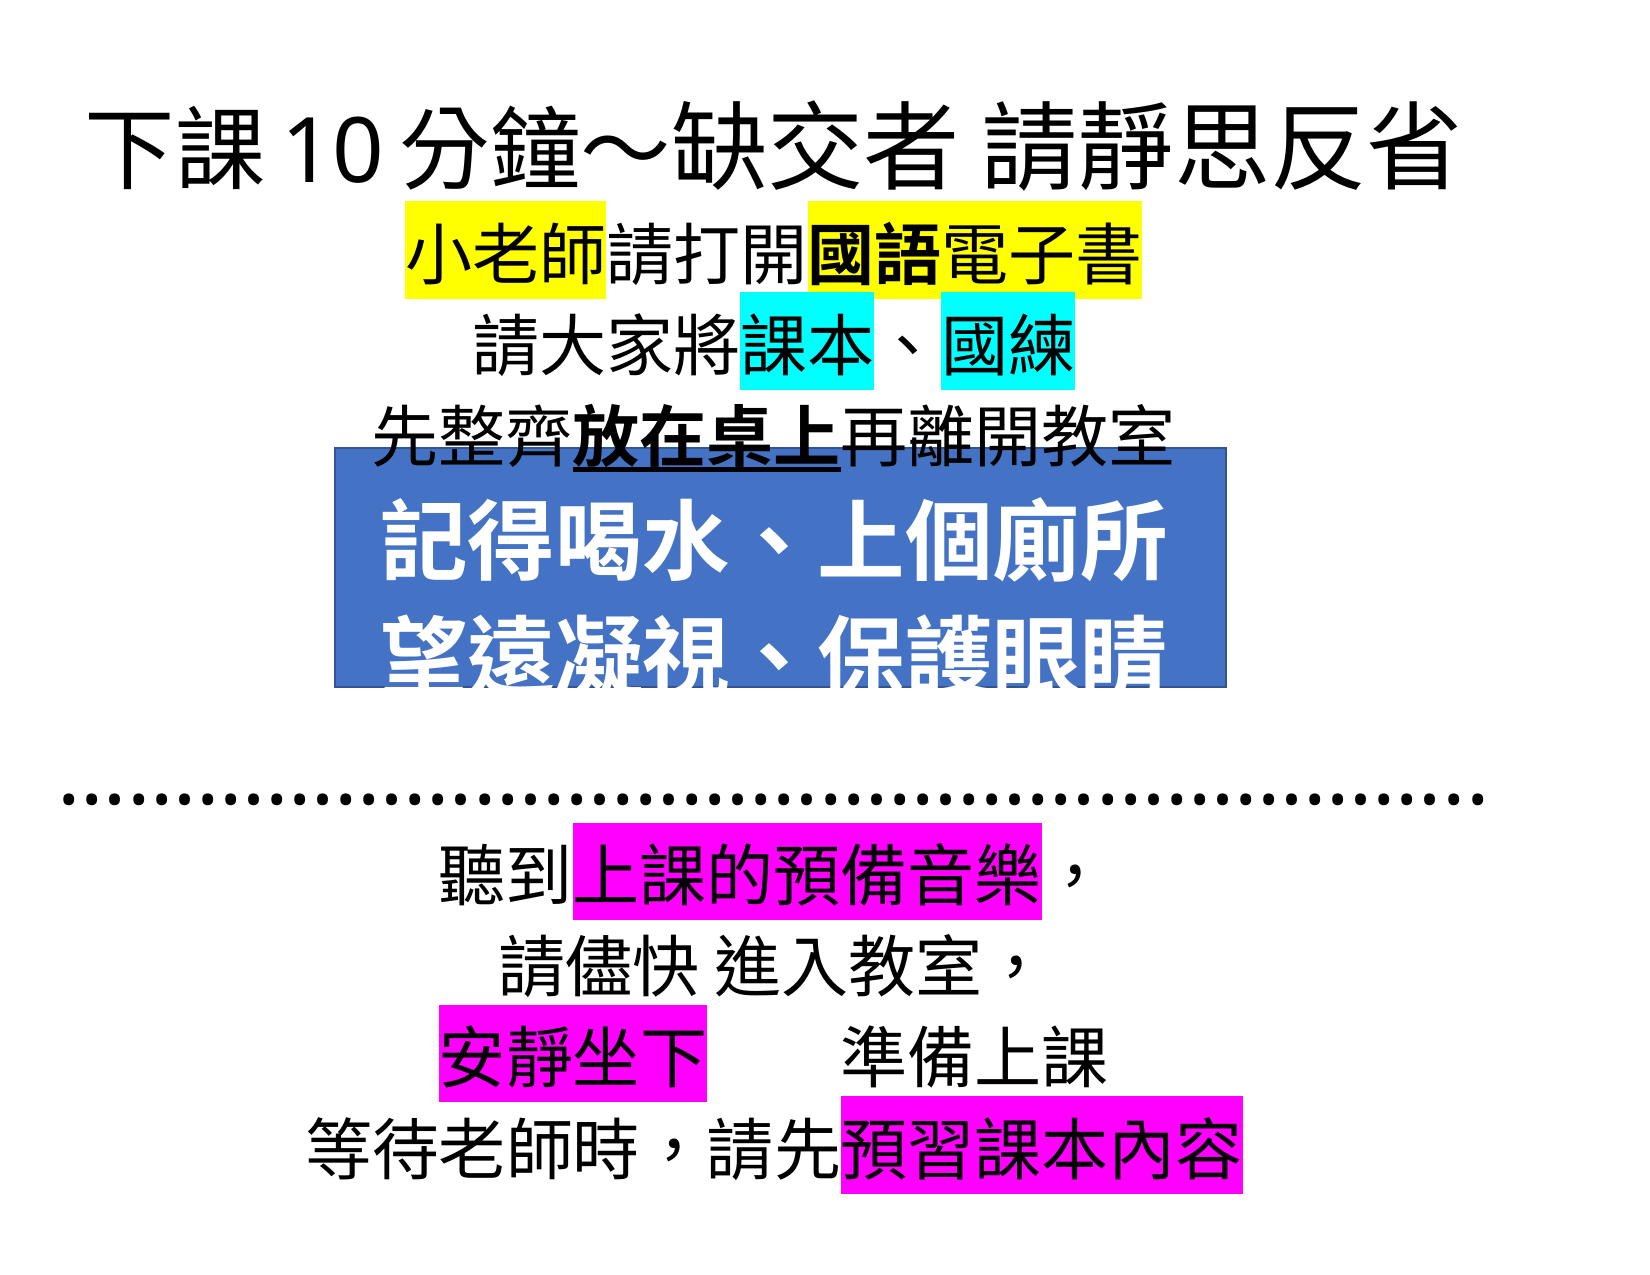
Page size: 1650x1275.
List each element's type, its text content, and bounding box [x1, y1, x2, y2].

subtitle 下課10分鐘～缺交者 請靜思反省 小老師請打開國語電子書 請大家將課本、國練 先整齊放在桌上再離開教室 記得喝水、上個廁所 望遠凝視、保護眼睛 …………………………………………………….. 聽到上課的預備音樂， 請儘快 進入教室， 安靜坐下 準備上課 等待老師時，請先預習課本內容 [0, 78, 1548, 1215]
